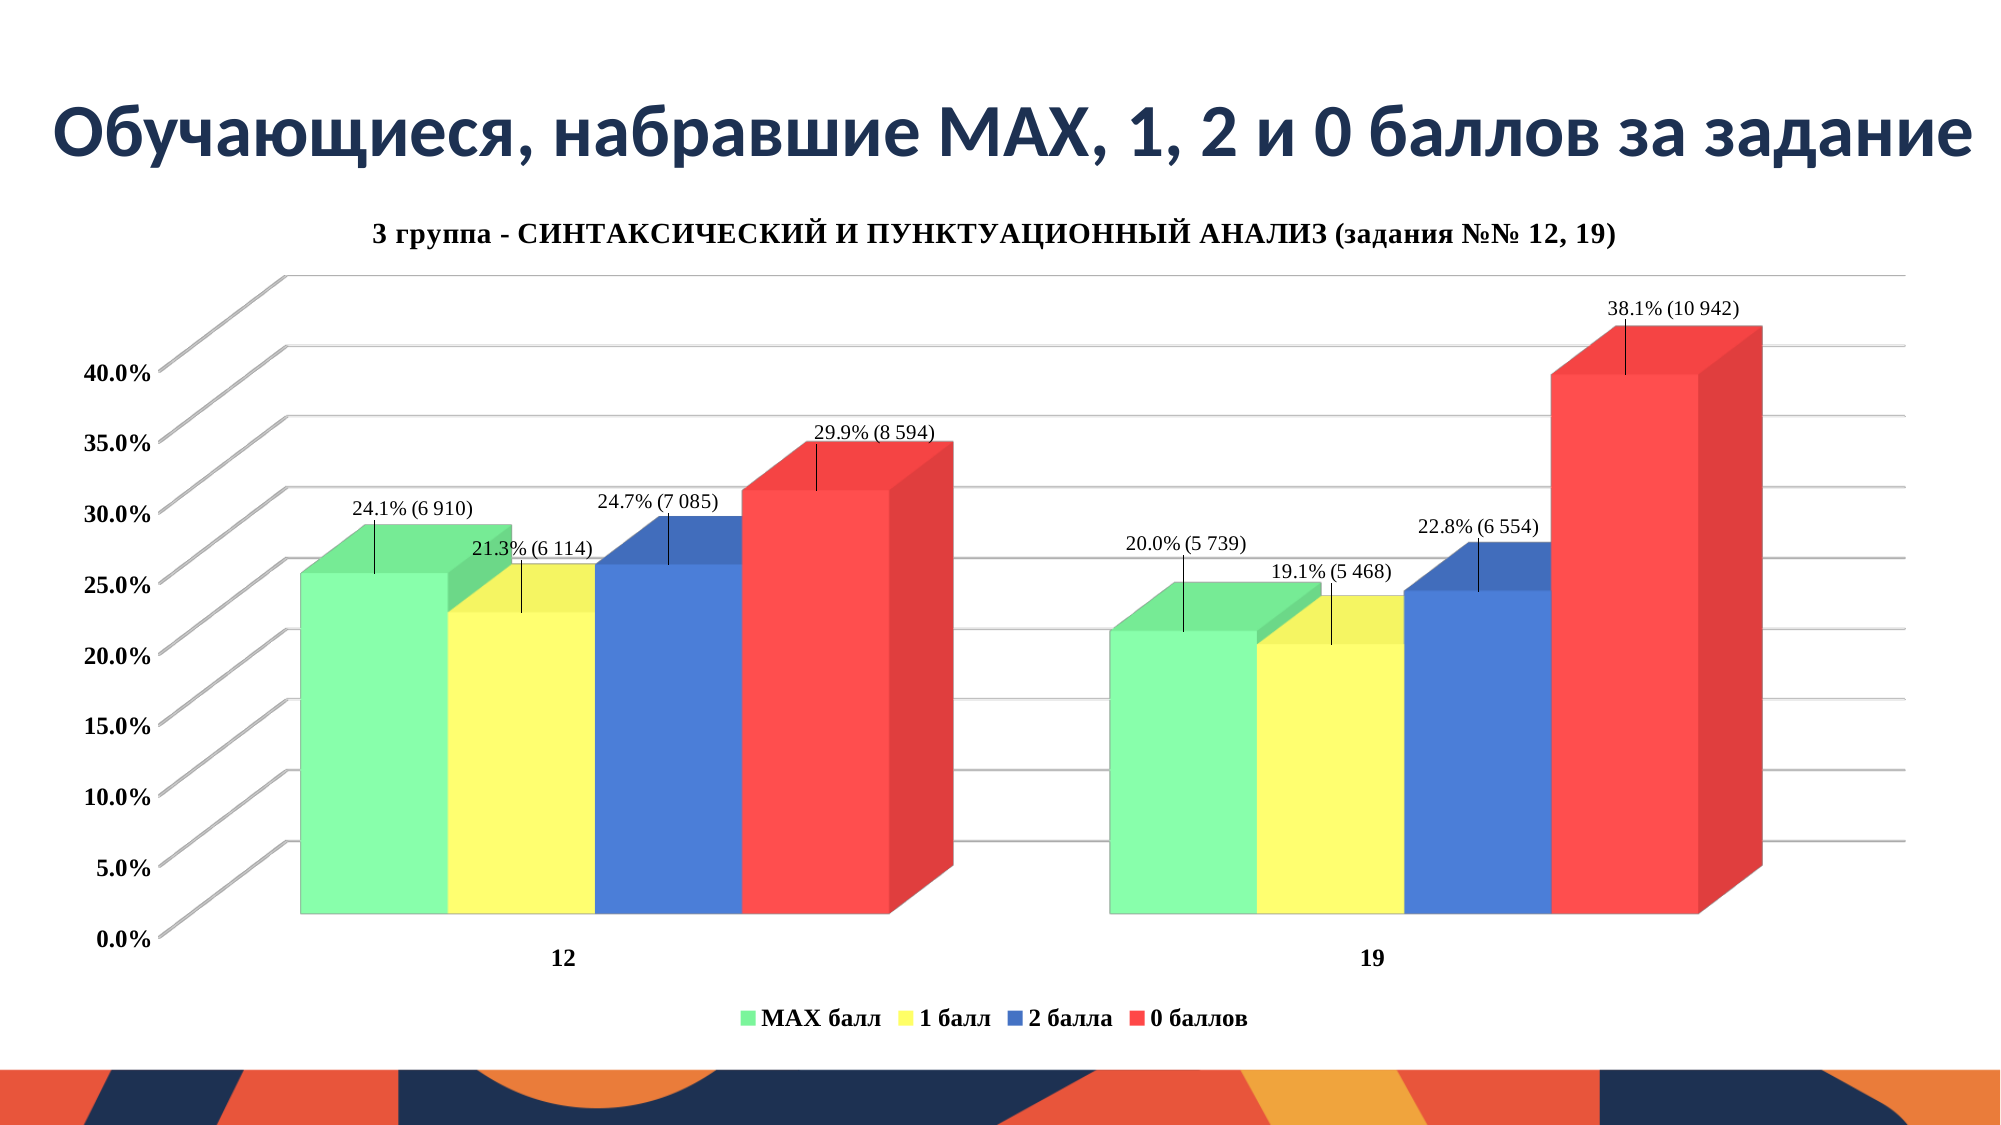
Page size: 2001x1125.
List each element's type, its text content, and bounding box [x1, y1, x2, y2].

chart [38, 182, 1952, 1038]
text_box Обучающиеся, набравшие МАХ, 1, 2 и 0 баллов за задание [38, 84, 2000, 183]
picture [0, 0, 2001, 1125]
